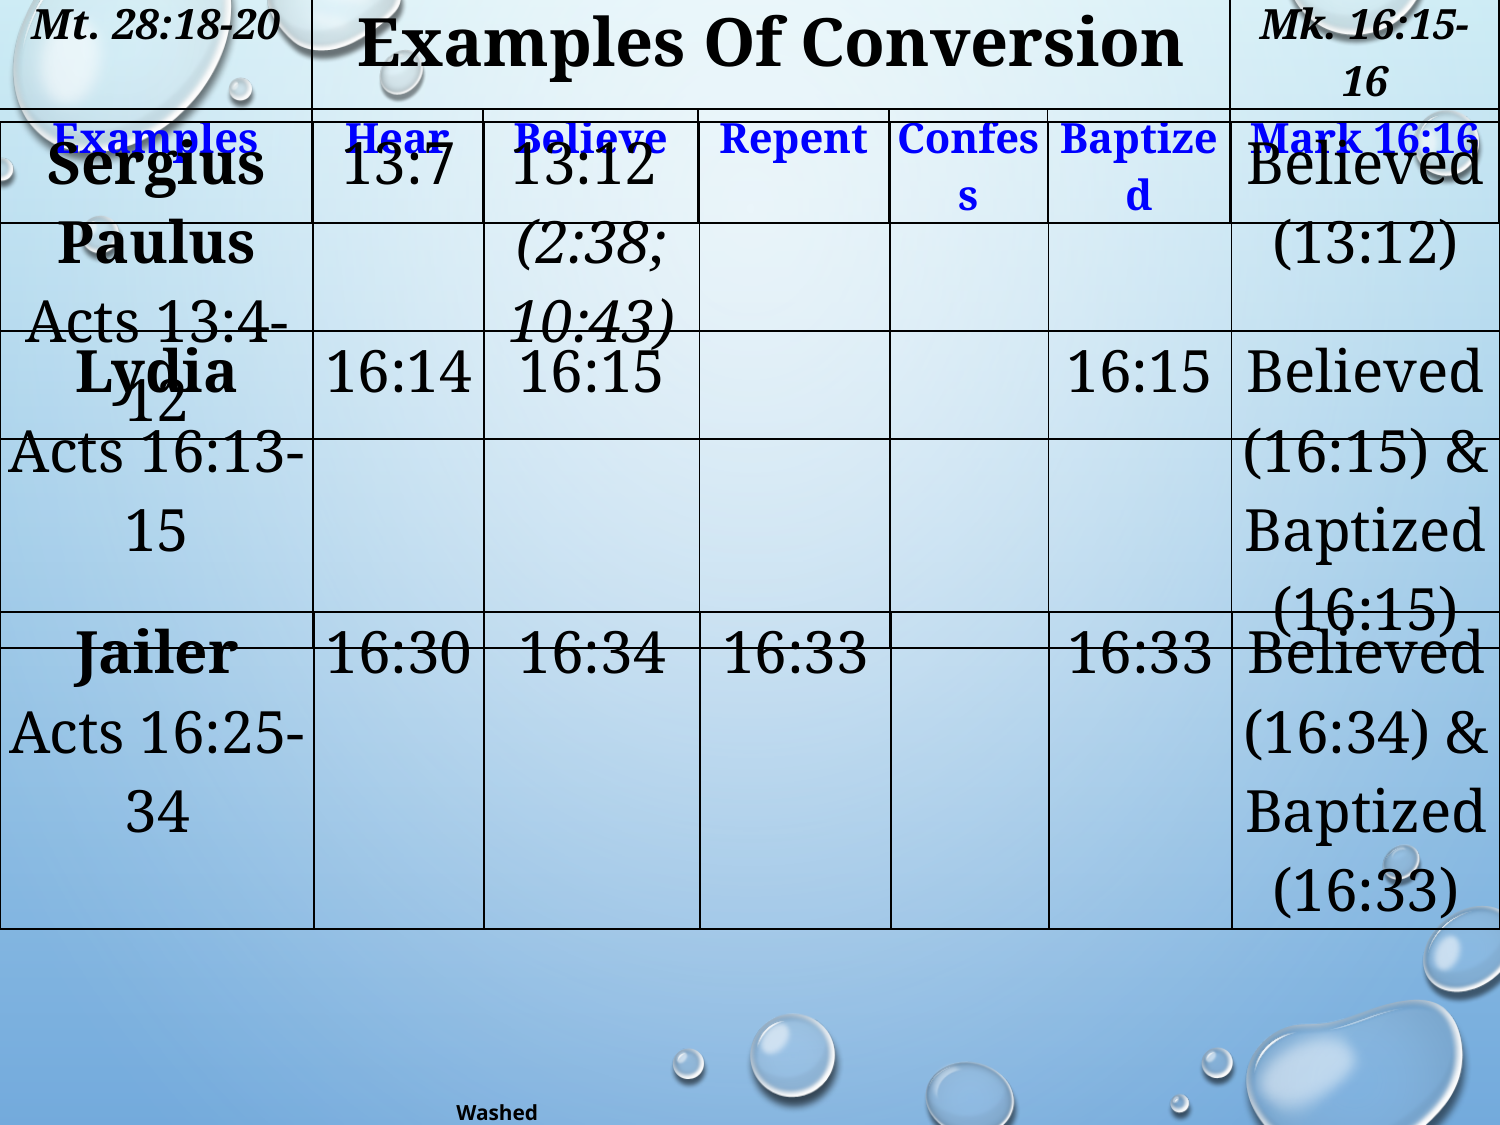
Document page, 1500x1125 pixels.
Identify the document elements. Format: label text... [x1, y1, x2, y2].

picture [0, 930, 1500, 1125]
table_cell Believe [484, 110, 697, 121]
table_header [891, 332, 1048, 611]
table_header Examples Of Conversion [313, 0, 1229, 108]
table_header Believed (16:34) & Baptized (16:33) [1233, 613, 1499, 928]
table_header Mt. 28:18-20 [0, 0, 311, 108]
footer Washed [441, 1098, 1054, 1125]
table_header 13:7 [314, 123, 483, 330]
table_header 16:30 [315, 613, 483, 928]
table_header Mk. 16:15-16 [1231, 0, 1498, 108]
table_header Lydia Acts 16:13-15 [1, 332, 312, 611]
table_header 16:15 [485, 332, 699, 611]
table_header 16:34 [485, 613, 699, 928]
table_cell Mark 16:16 [1231, 110, 1498, 121]
table_header 16:14 [314, 332, 483, 611]
table_header Believed (16:15) & Baptized (16:15) [1232, 332, 1499, 611]
table_header Sergius Paulus Acts 13:4-12 [1, 123, 312, 330]
table_header [700, 123, 889, 330]
table_cell Hear [313, 110, 482, 121]
table_header [892, 613, 1048, 928]
table_header 13:12 (2:38; 10:43) [485, 123, 699, 330]
table_header [700, 332, 889, 611]
table_header [1049, 123, 1231, 330]
table_header Believed (13:12) [1232, 123, 1499, 330]
table_cell Repent [699, 110, 888, 121]
table_header 16:33 [1050, 613, 1231, 928]
table_header 16:15 [1049, 332, 1231, 611]
table_header [891, 123, 1048, 330]
table_header 16:33 [701, 613, 890, 928]
table_cell Baptized [1048, 110, 1229, 121]
table_header Jailer Acts 16:25-34 [1, 613, 313, 928]
table_cell Confess [890, 110, 1047, 121]
table_cell Examples [0, 110, 311, 121]
